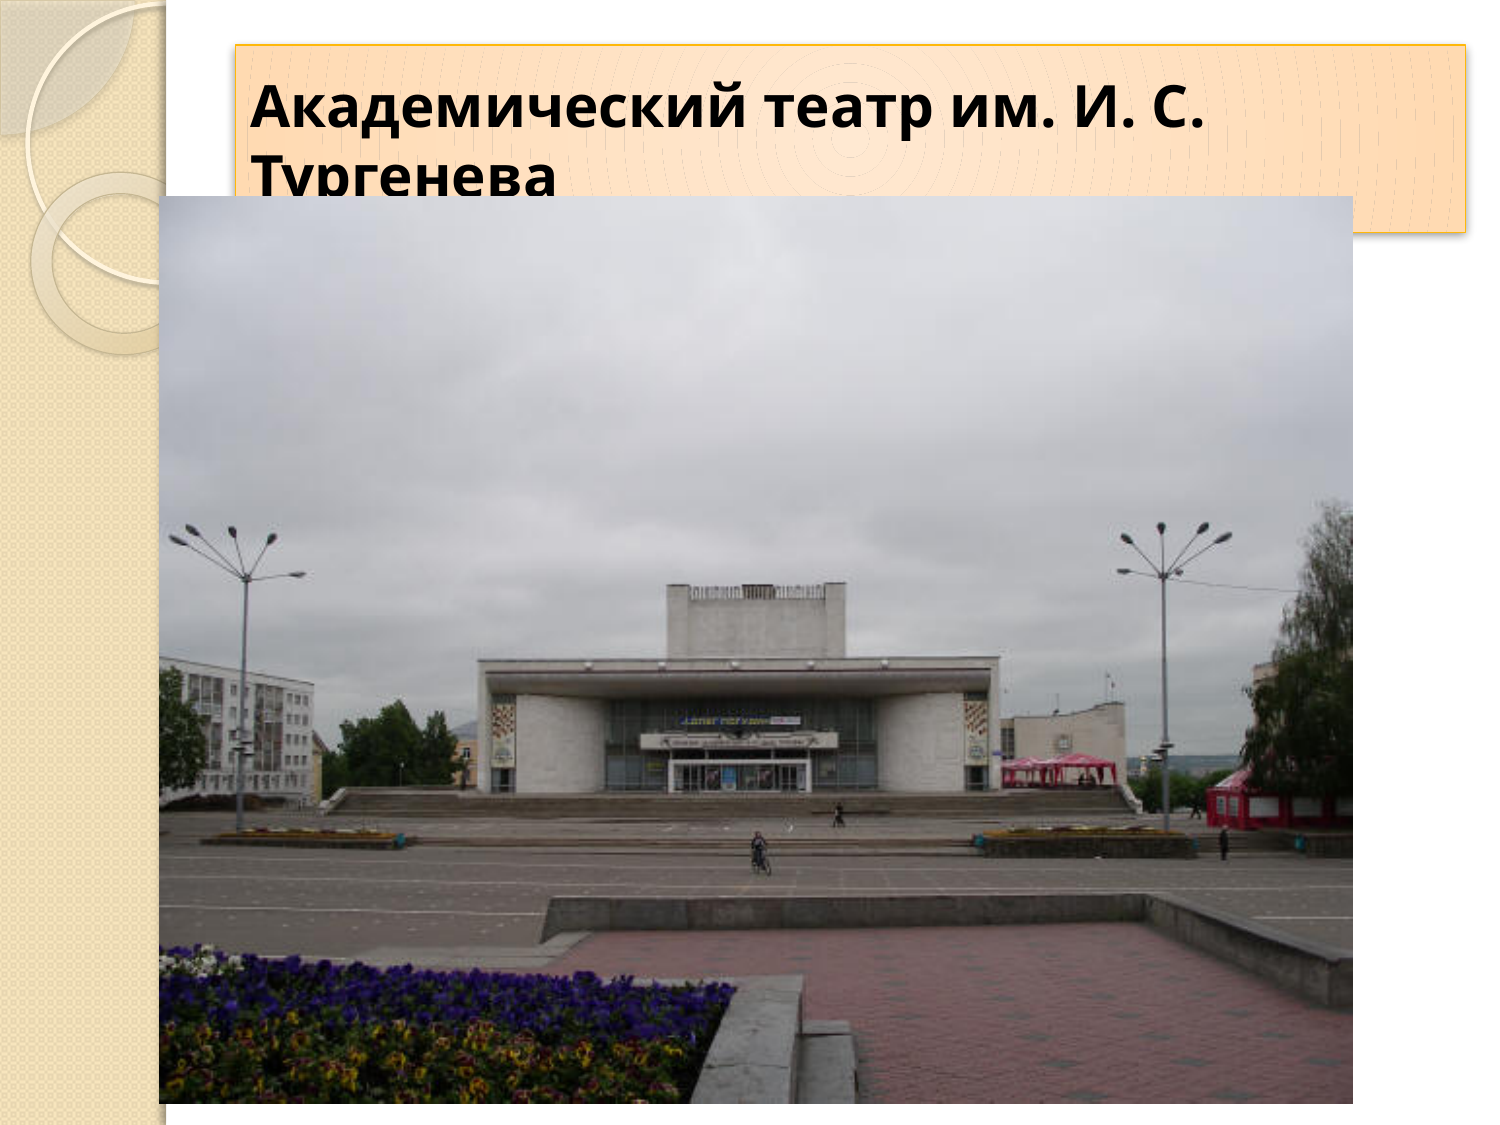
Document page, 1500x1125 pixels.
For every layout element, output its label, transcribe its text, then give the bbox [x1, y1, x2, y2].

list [159, 195, 1353, 1104]
title Академический театр им. И. С. Тургенева [235, 44, 1466, 233]
